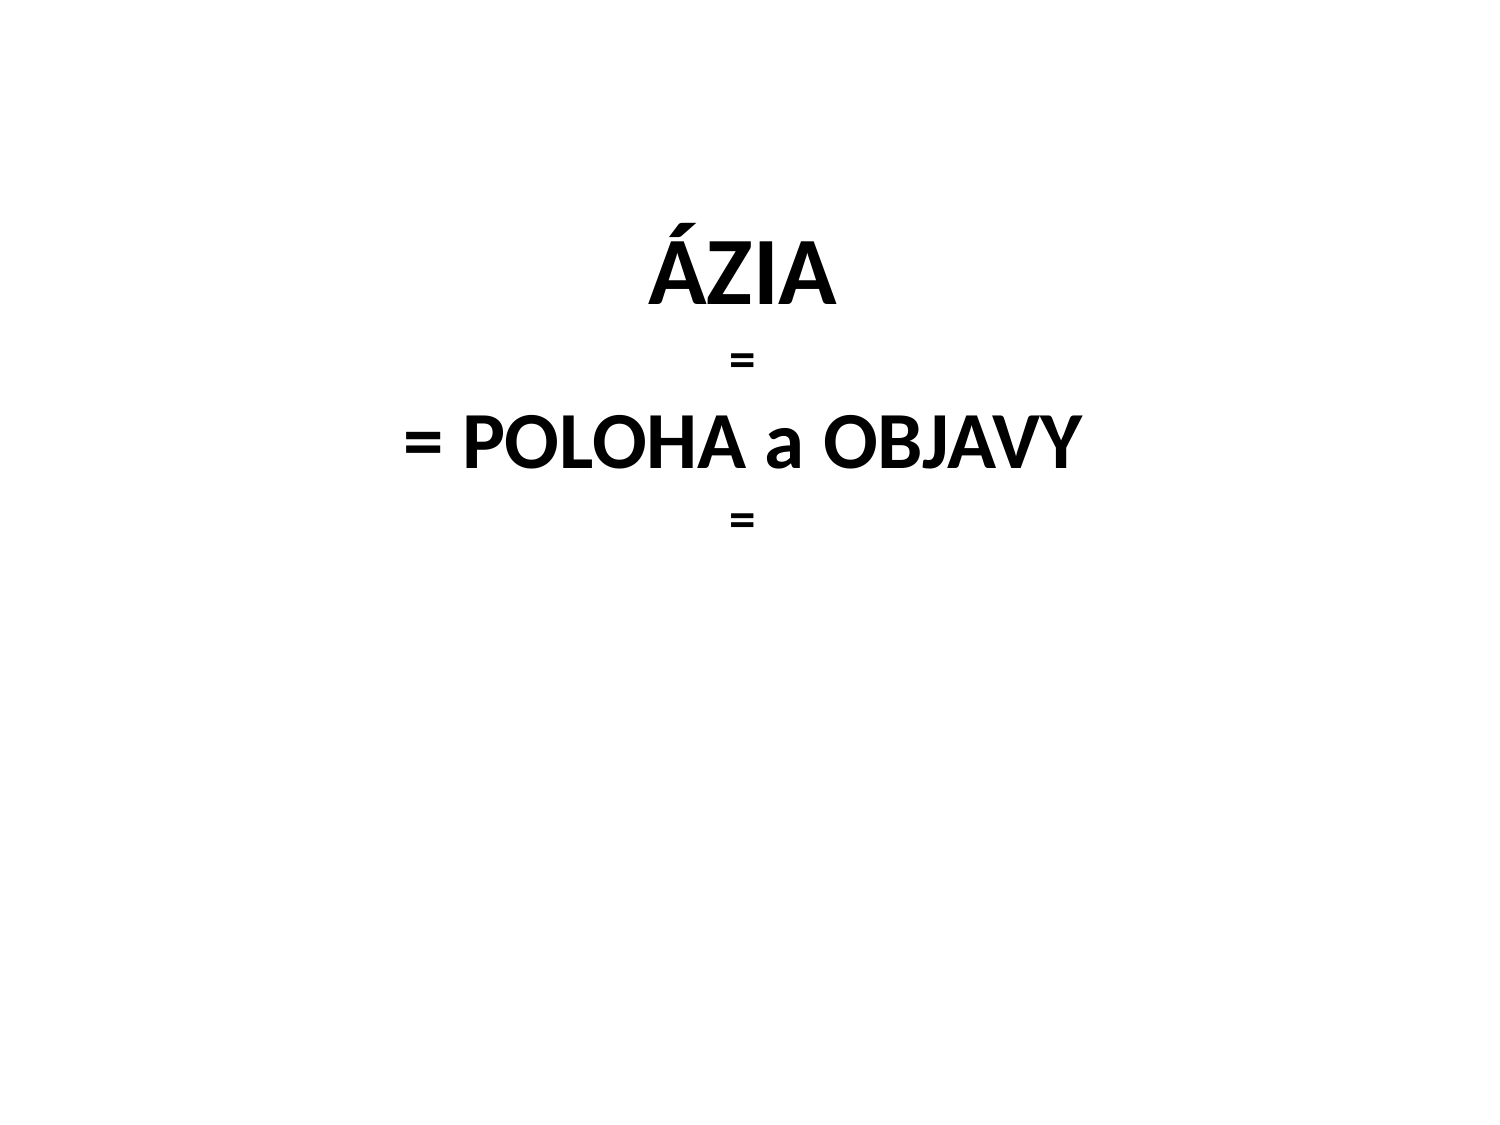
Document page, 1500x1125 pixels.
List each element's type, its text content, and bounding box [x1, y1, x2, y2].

title ÁZIA = = POLOHA a OBJAVY = [105, 199, 1381, 622]
